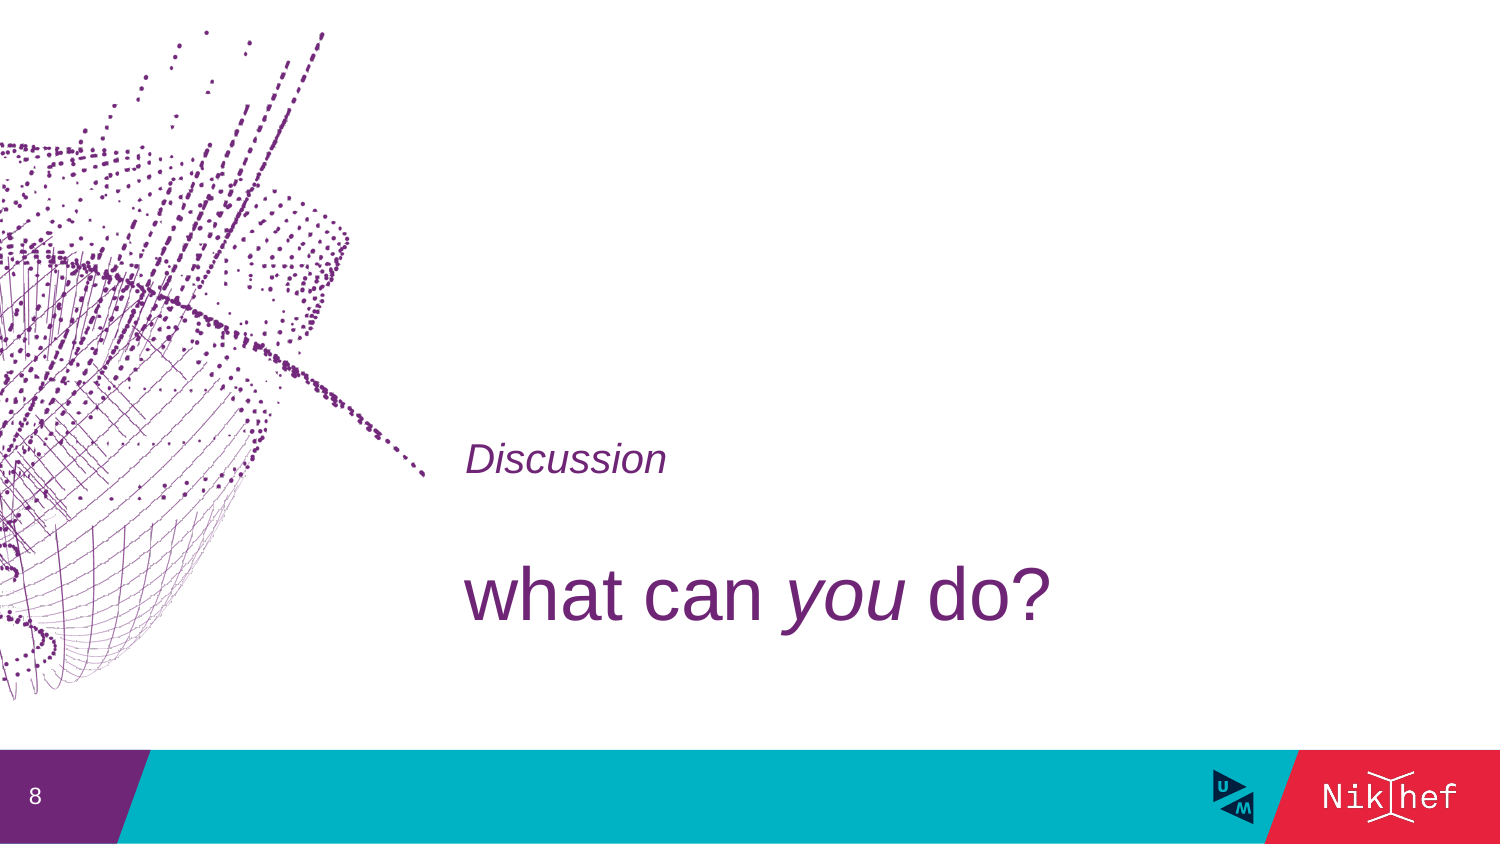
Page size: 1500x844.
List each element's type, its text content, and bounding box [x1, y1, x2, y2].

title what can you do? [450, 538, 1397, 702]
list Discussion [464, 331, 1398, 483]
slide_number 8 [28, 780, 59, 811]
picture [1324, 771, 1456, 823]
picture [0, 30, 425, 702]
